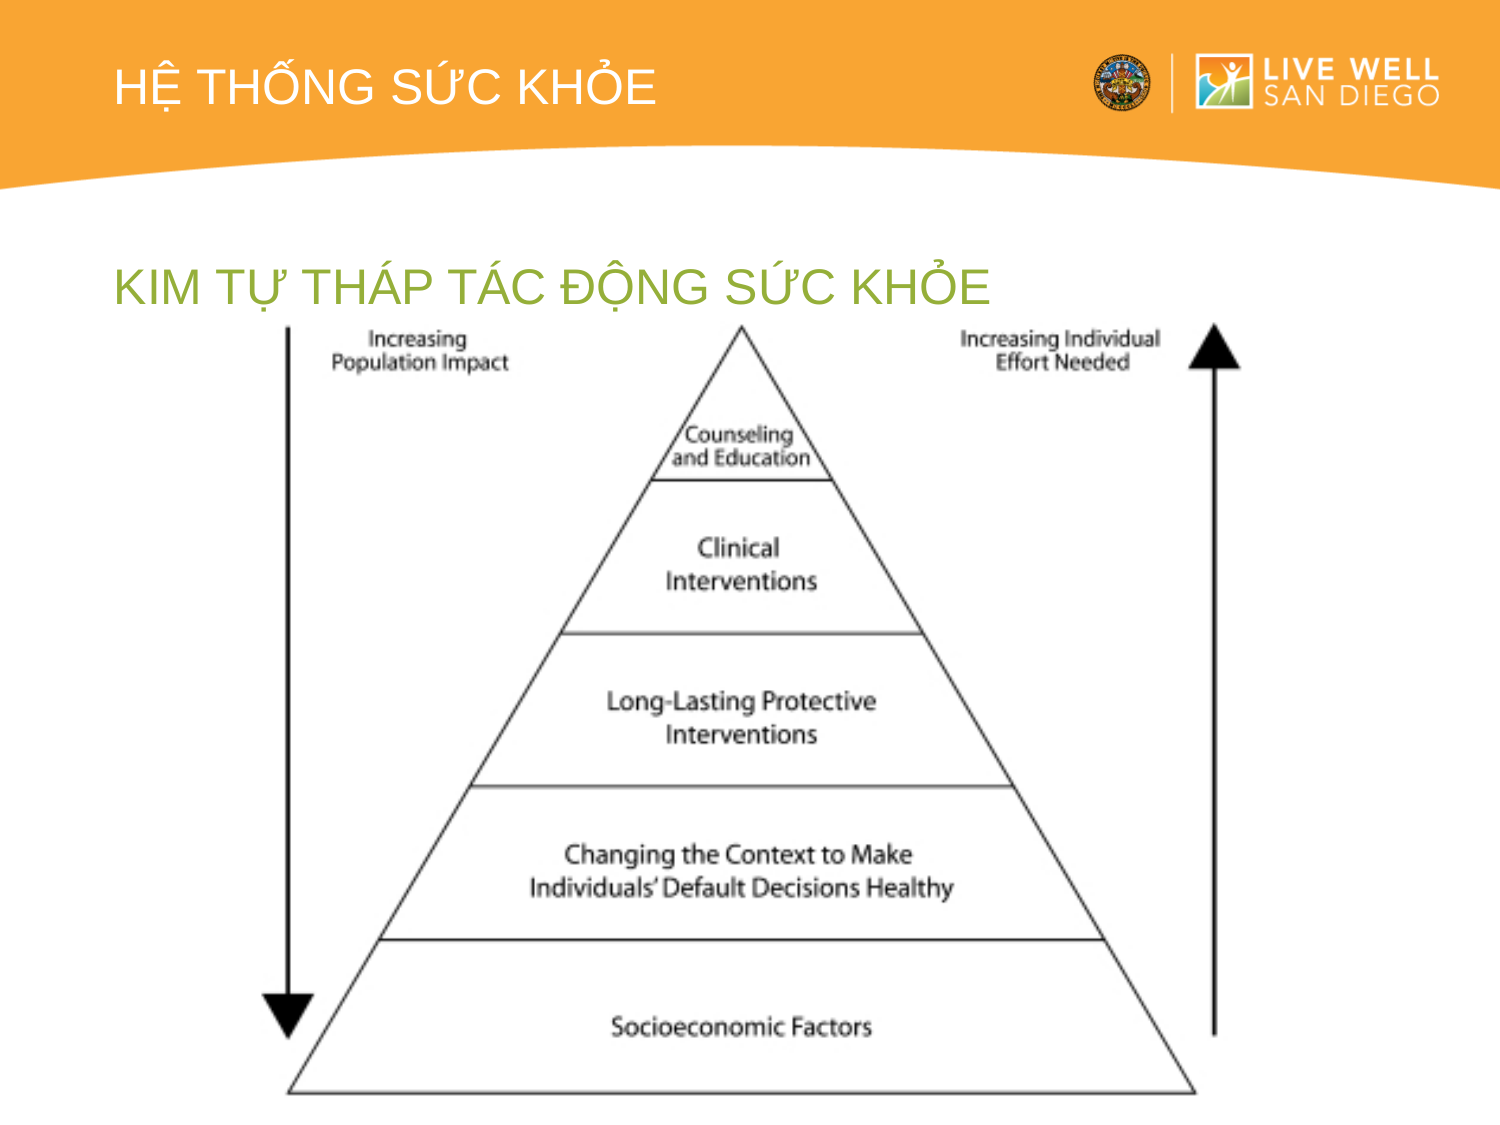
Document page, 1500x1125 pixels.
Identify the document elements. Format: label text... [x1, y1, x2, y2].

list kim tự tháp tác động sức khỏe [113, 224, 1425, 322]
picture [0, 0, 1500, 1125]
title Hệ thống sức khỏe [113, 27, 1052, 150]
